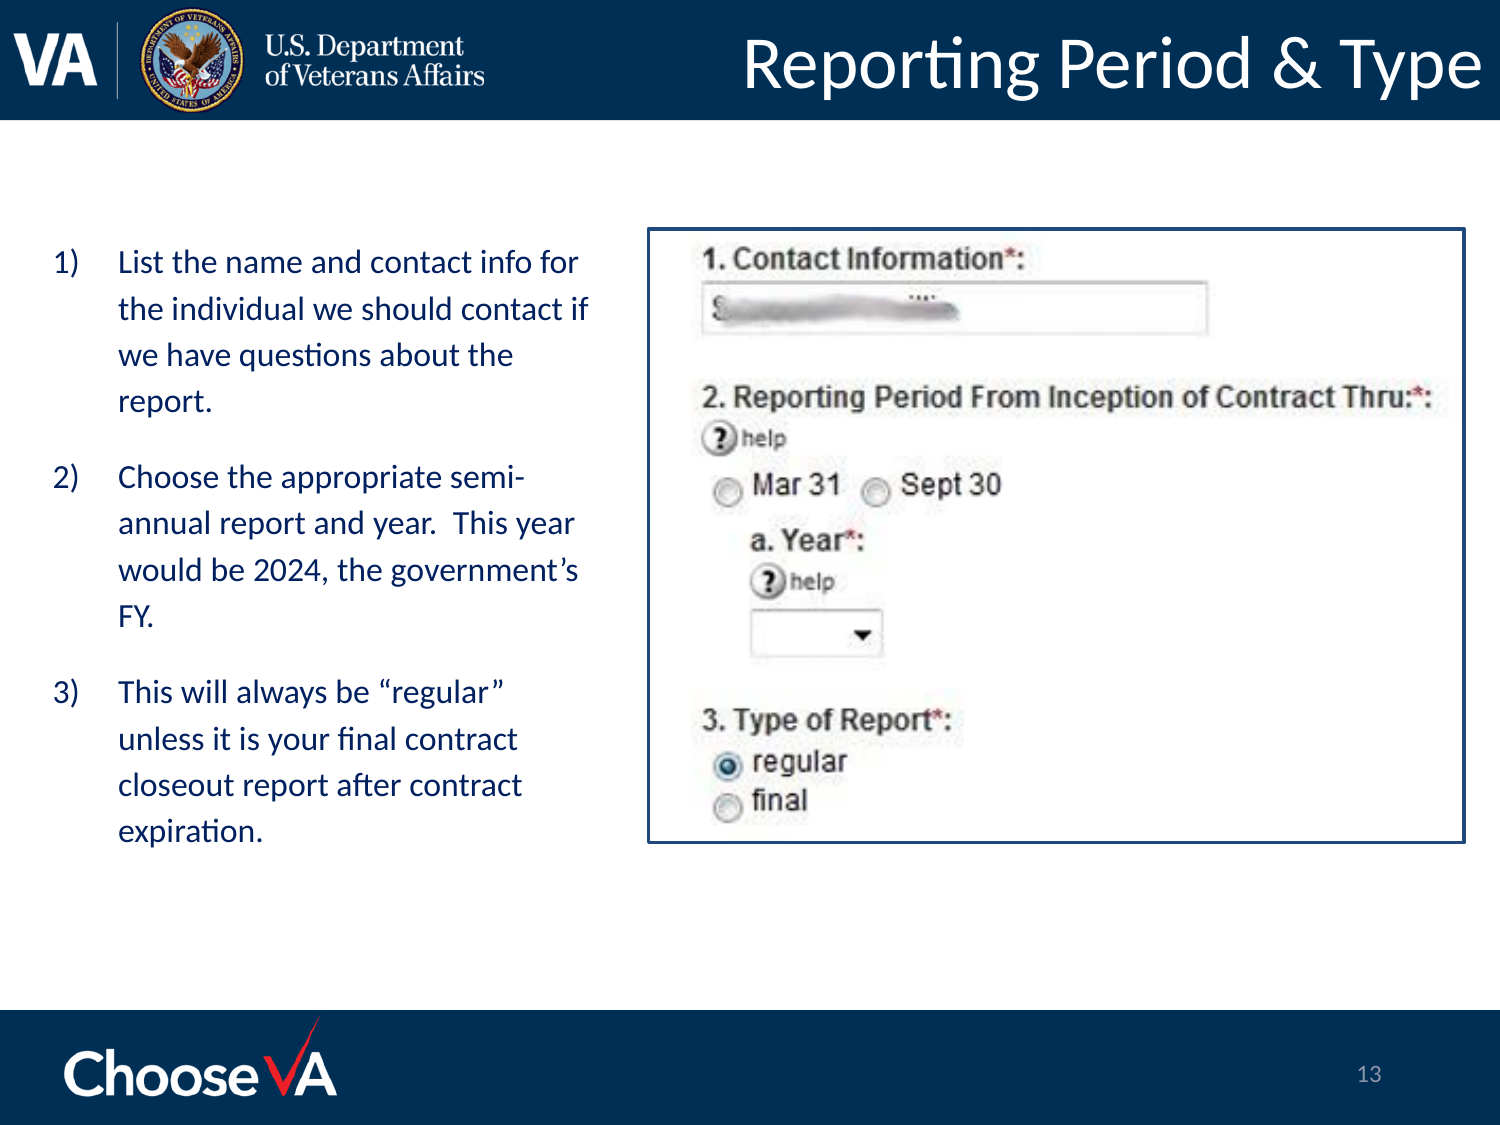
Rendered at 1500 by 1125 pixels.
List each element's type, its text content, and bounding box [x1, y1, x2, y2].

picture [649, 230, 1463, 842]
list List the name and contact info for the individual we should contact if we have questions about the report. Choose the appropriate semi-annual report and year. This year would be 2024, the government’s FY. This will always be “regular” unless it is your final contract closeout report after contract expiration. [37, 226, 607, 863]
slide_number 13 [1059, 1042, 1397, 1103]
title Reporting Period & Type [387, 6, 1500, 122]
picture [13, 7, 387, 113]
picture [62, 1014, 337, 1111]
